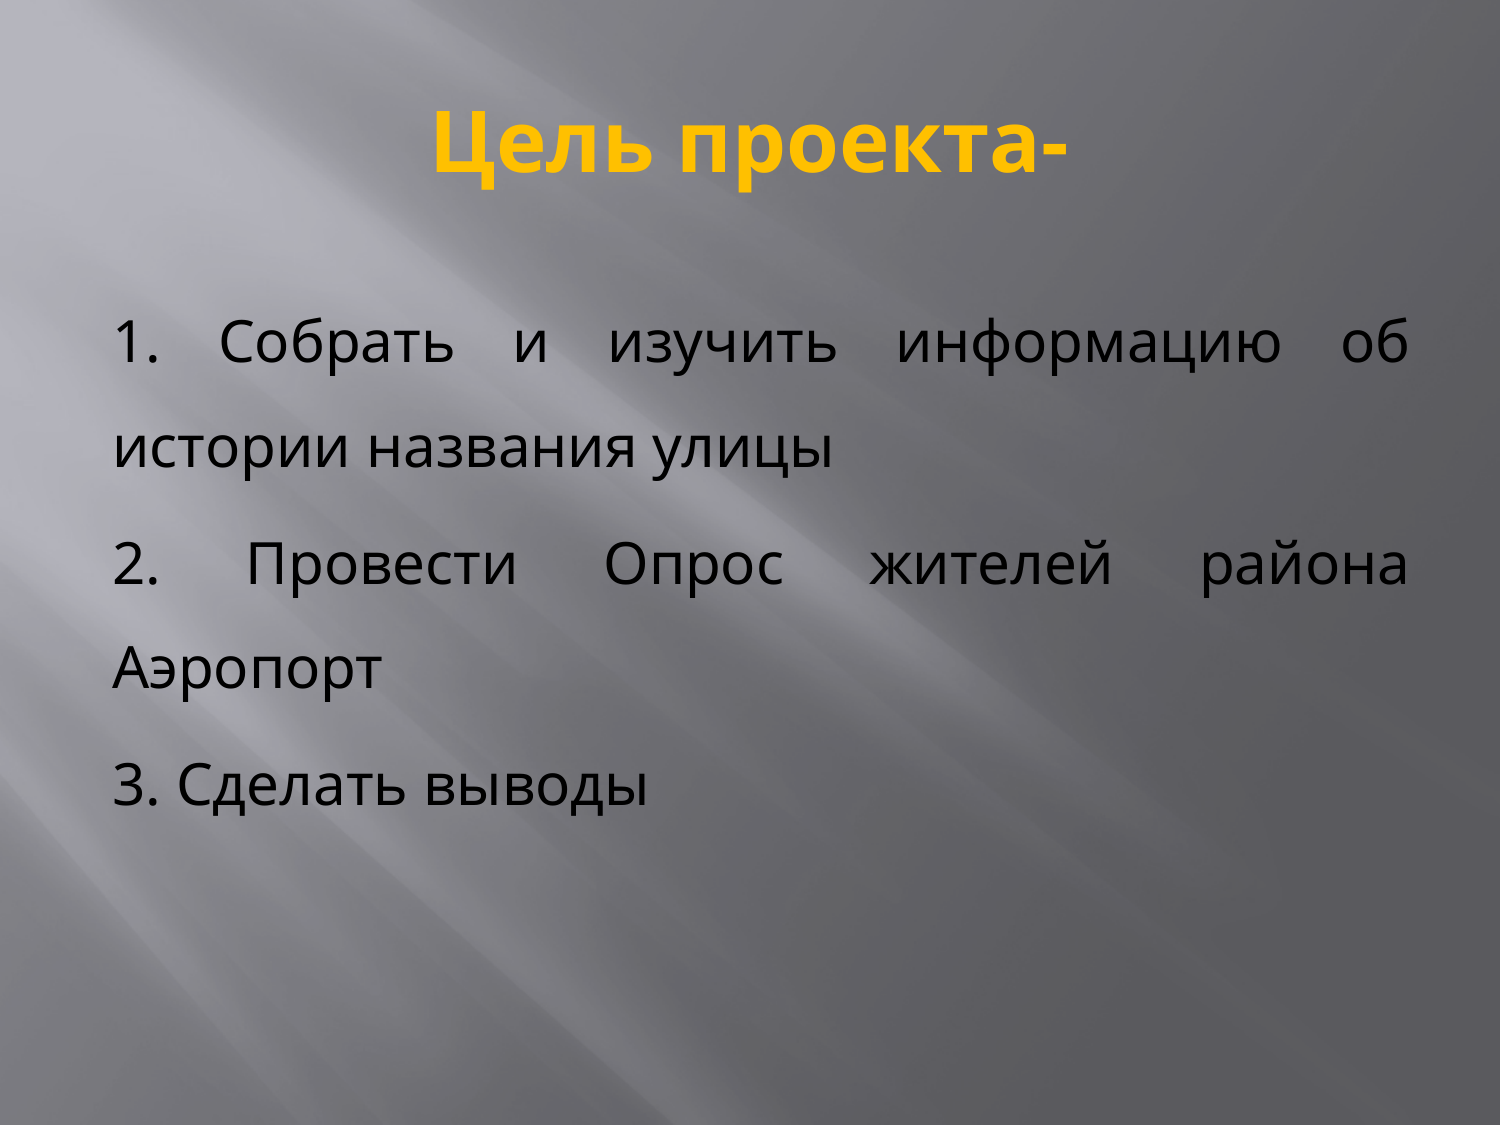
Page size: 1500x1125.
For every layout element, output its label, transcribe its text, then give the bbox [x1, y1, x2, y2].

title Цель проекта- [75, 45, 1425, 233]
list 1. Собрать и изучить информацию об истории названия улицы 2. Провести Опрос жителей района Аэропорт 3. Сделать выводы [75, 262, 1425, 1035]
